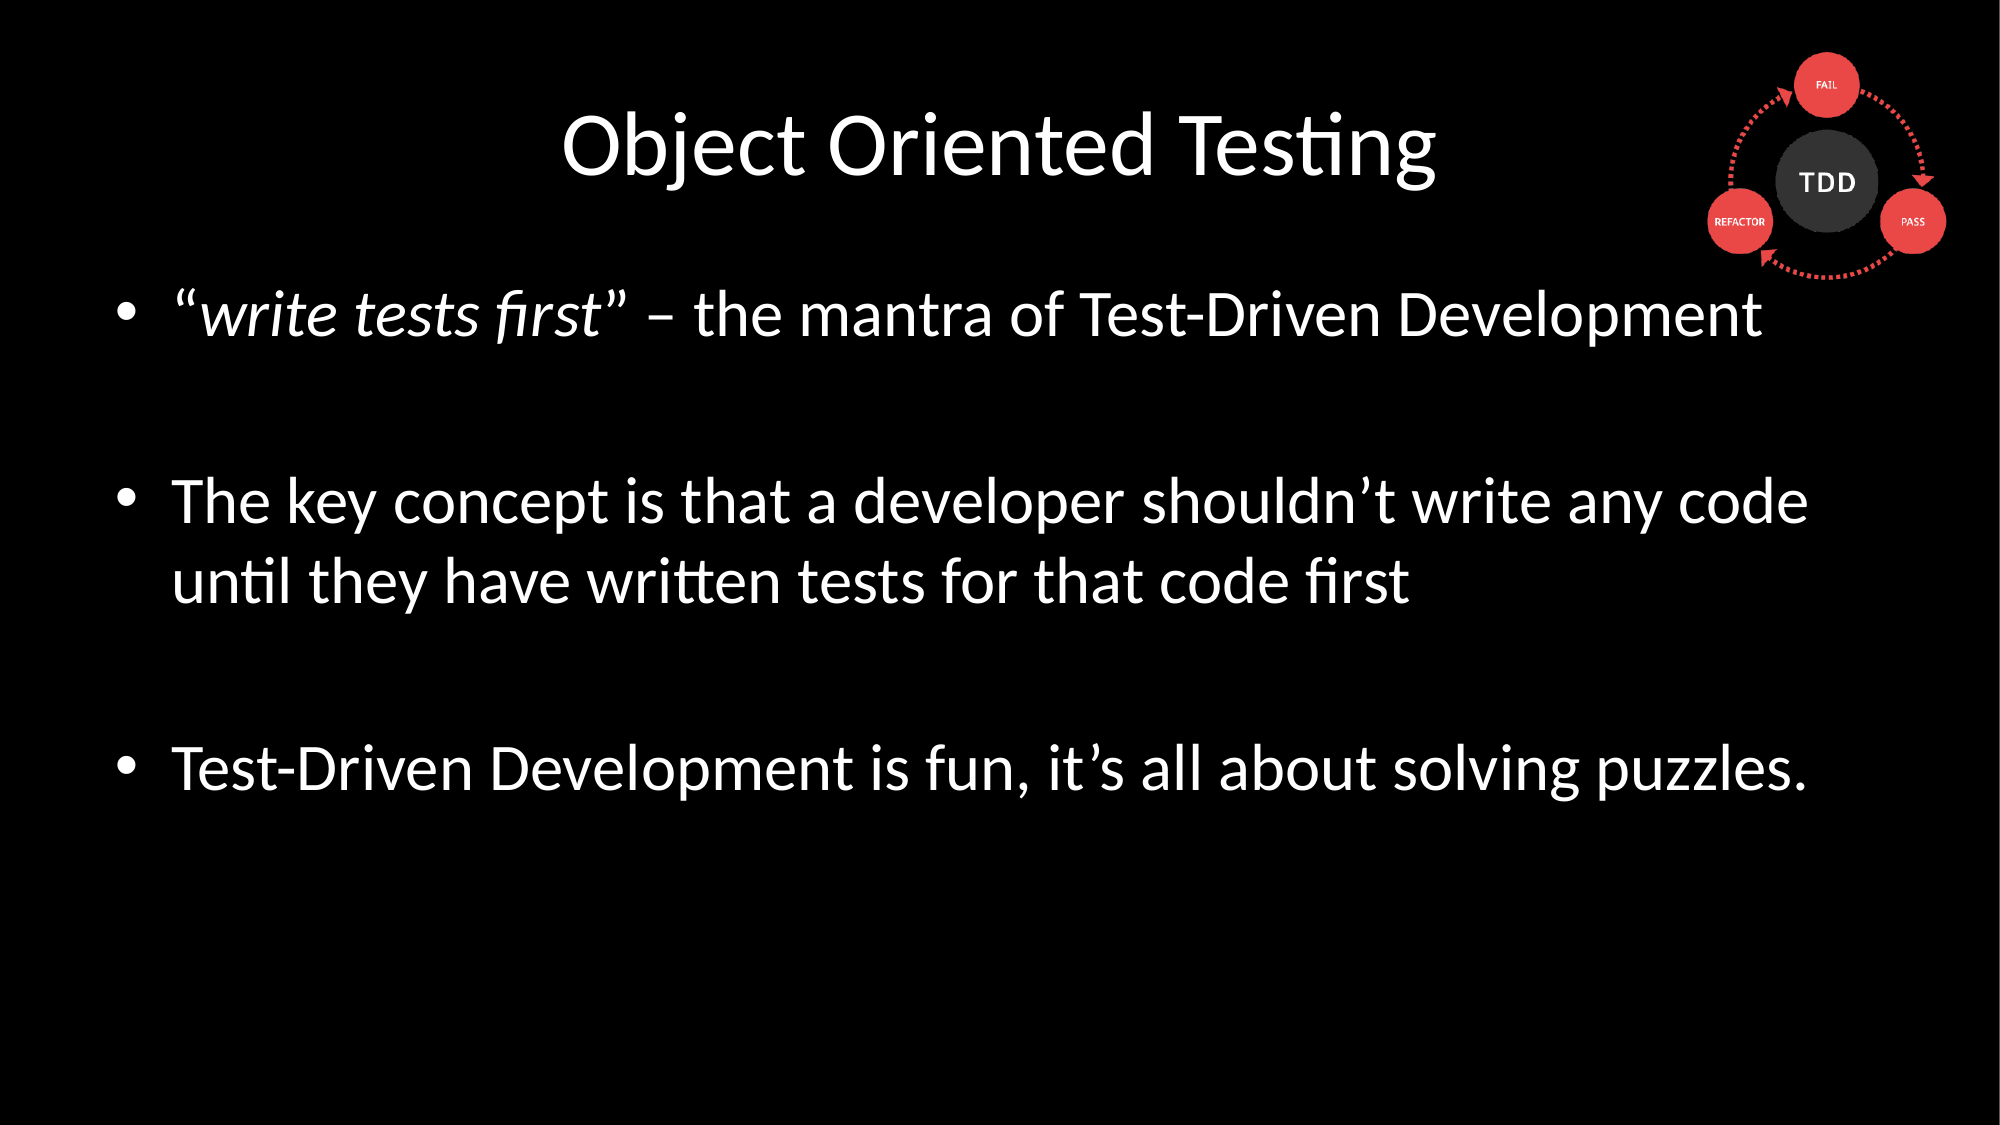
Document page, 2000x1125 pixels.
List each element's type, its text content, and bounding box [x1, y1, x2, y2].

picture [1696, 41, 1960, 291]
list “write tests first” – the mantra of Test-Driven Development The key concept is that a developer shouldn’t write any code until they have written tests for that code first Test-Driven Development is fun, it’s all about solving puzzles. [99, 262, 1900, 1005]
title Object Oriented Testing [99, 45, 1692, 233]
